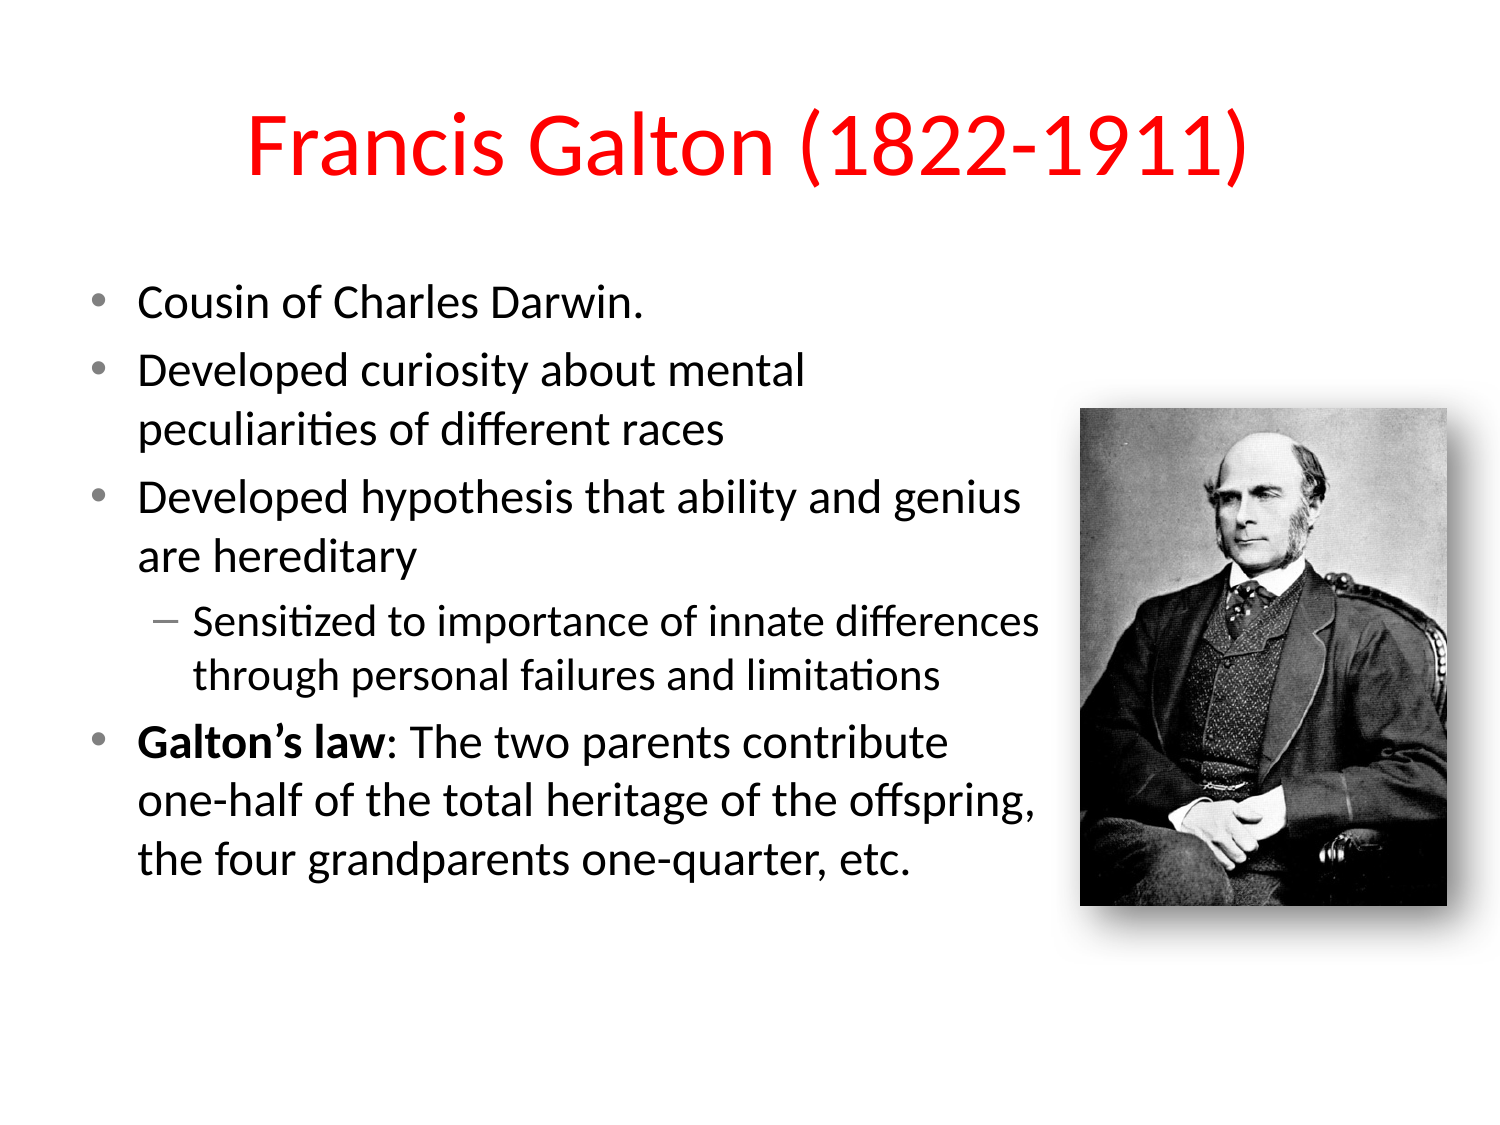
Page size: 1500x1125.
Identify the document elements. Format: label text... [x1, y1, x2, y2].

list Cousin of Charles Darwin. Developed curiosity about mental peculiarities of different races Developed hypothesis that ability and genius are hereditary Sensitized to importance of innate differences through personal failures and limitations Galton’s law: The two parents contribute one-half of the total heritage of the offspring, the four grandparents one-quarter, etc. [75, 262, 1058, 1005]
title Francis Galton (1822-1911) [75, 45, 1425, 233]
picture [1080, 408, 1448, 907]
